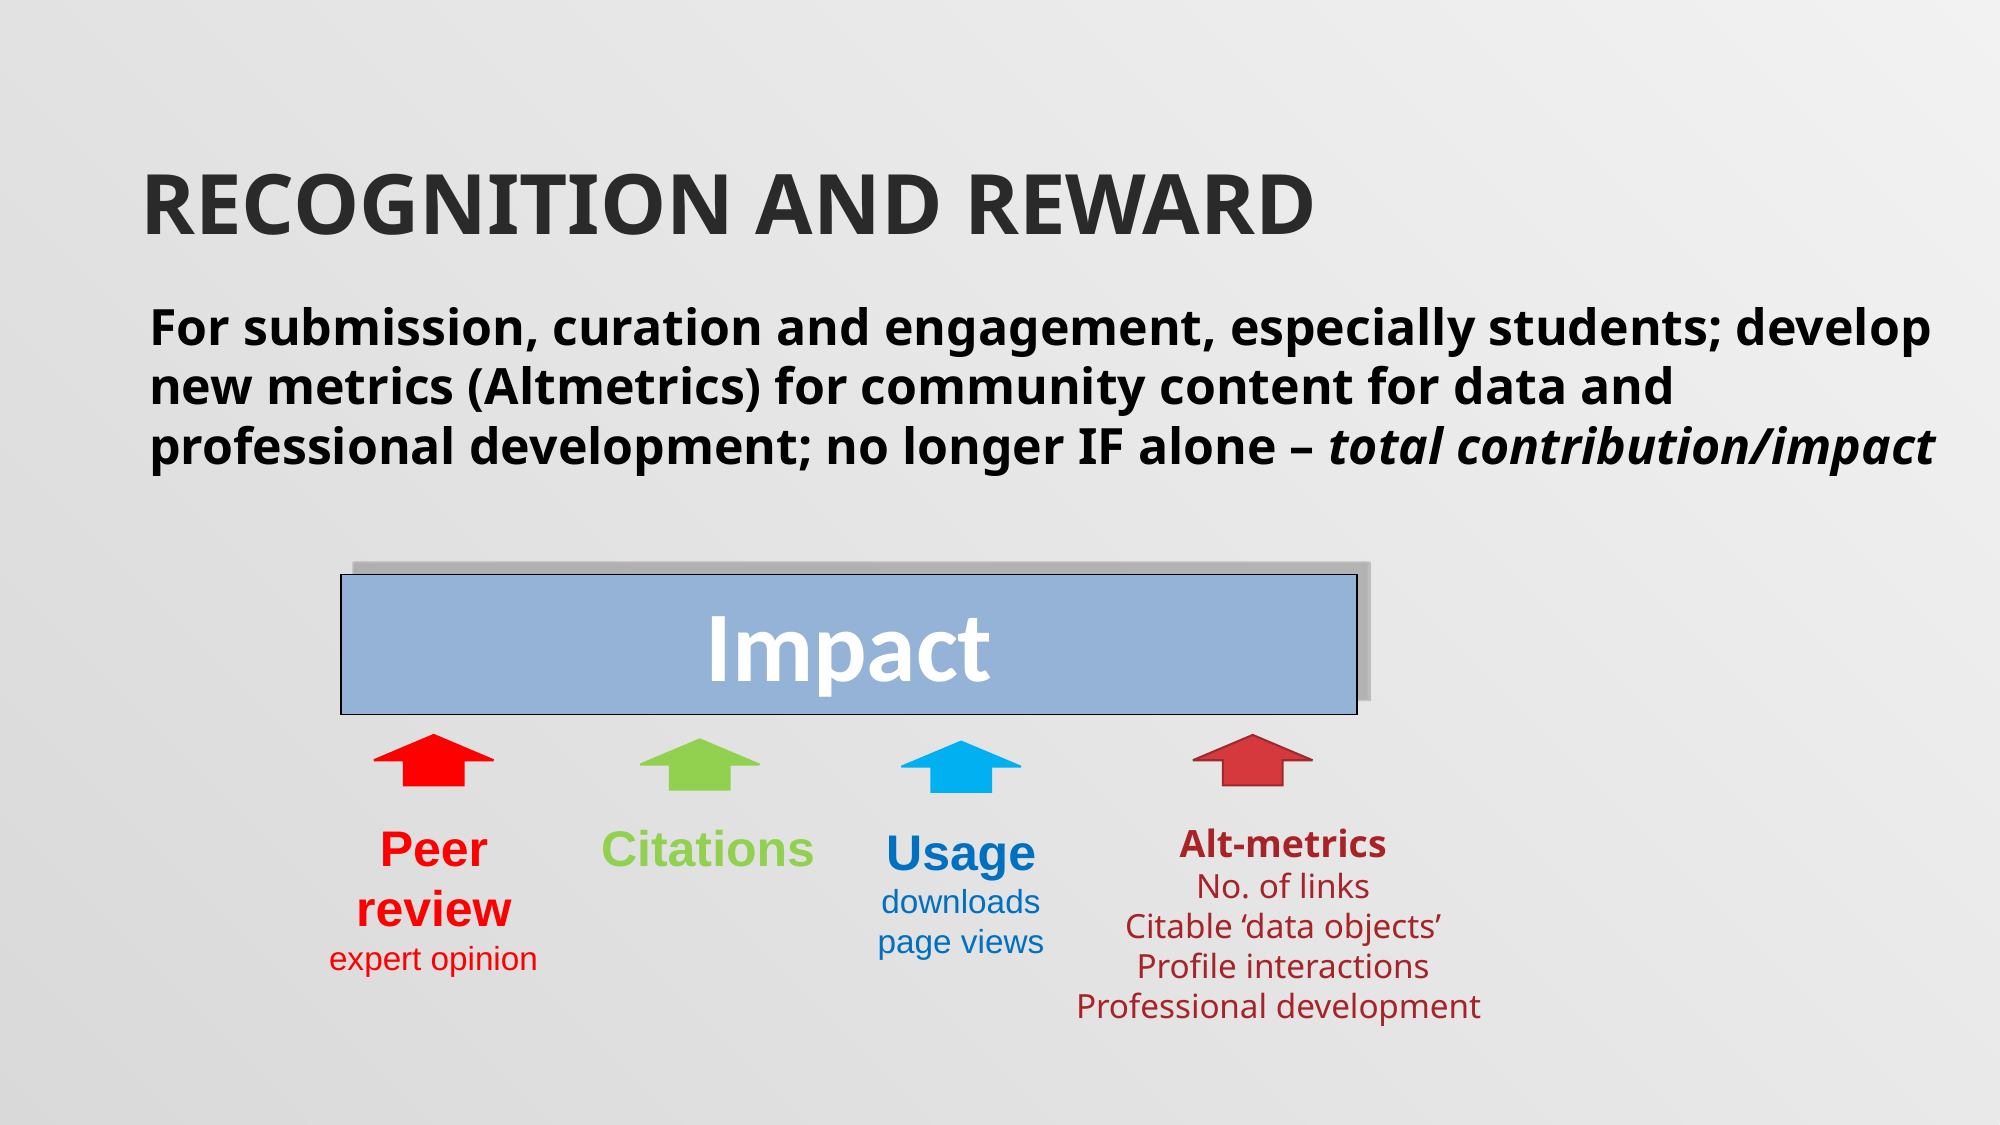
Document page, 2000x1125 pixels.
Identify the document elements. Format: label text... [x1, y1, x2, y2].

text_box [282, 574, 1524, 1024]
title Recognition and Reward [125, 42, 1726, 261]
list For submission, curation and engagement, especially students; develop new metrics (Altmetrics) for community content for data and professional development; no longer IF alone – total contribution/impact [134, 287, 1977, 566]
